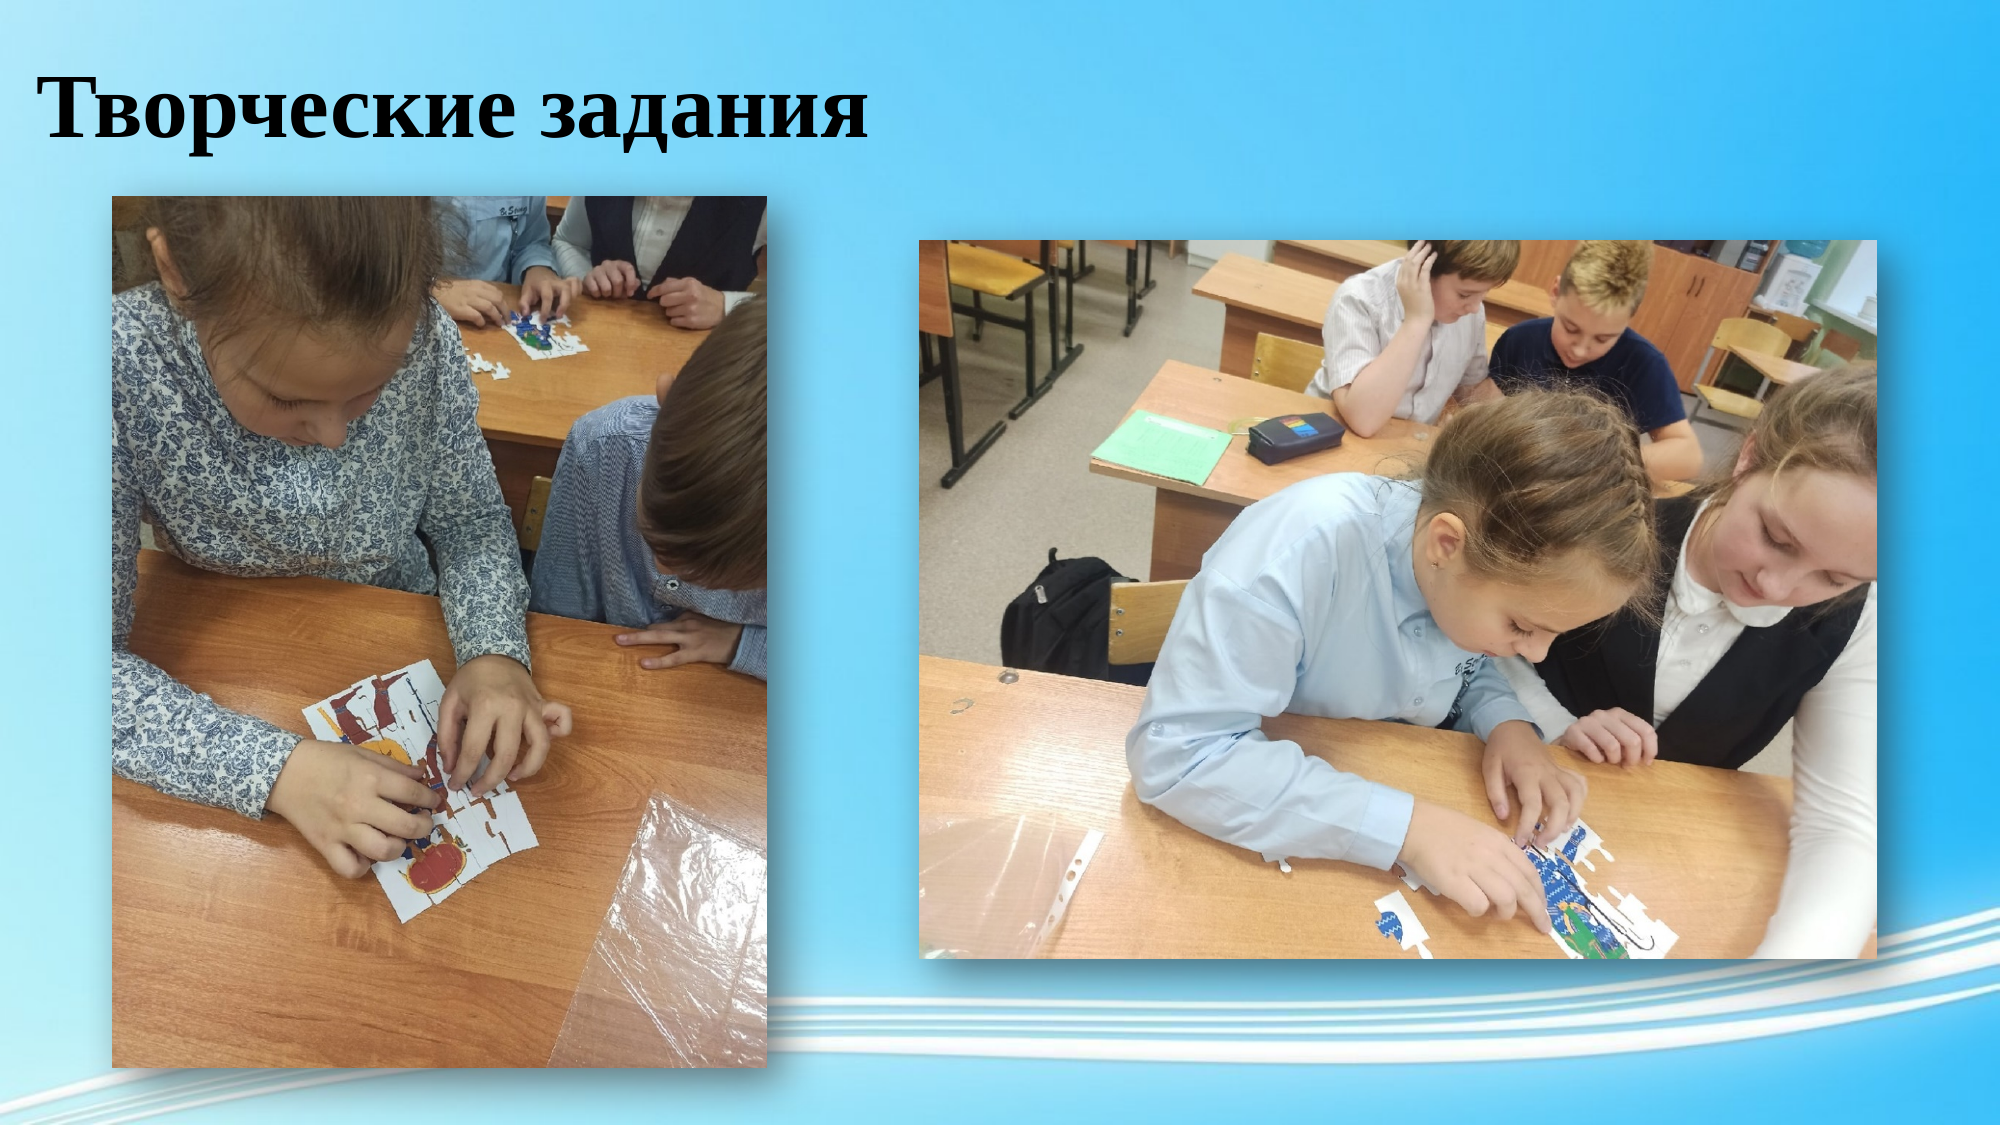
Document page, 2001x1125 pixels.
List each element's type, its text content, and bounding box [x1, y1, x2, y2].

picture [0, 0, 2000, 1125]
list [919, 240, 1877, 959]
title Творческие задания [21, 18, 920, 197]
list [112, 196, 767, 1068]
